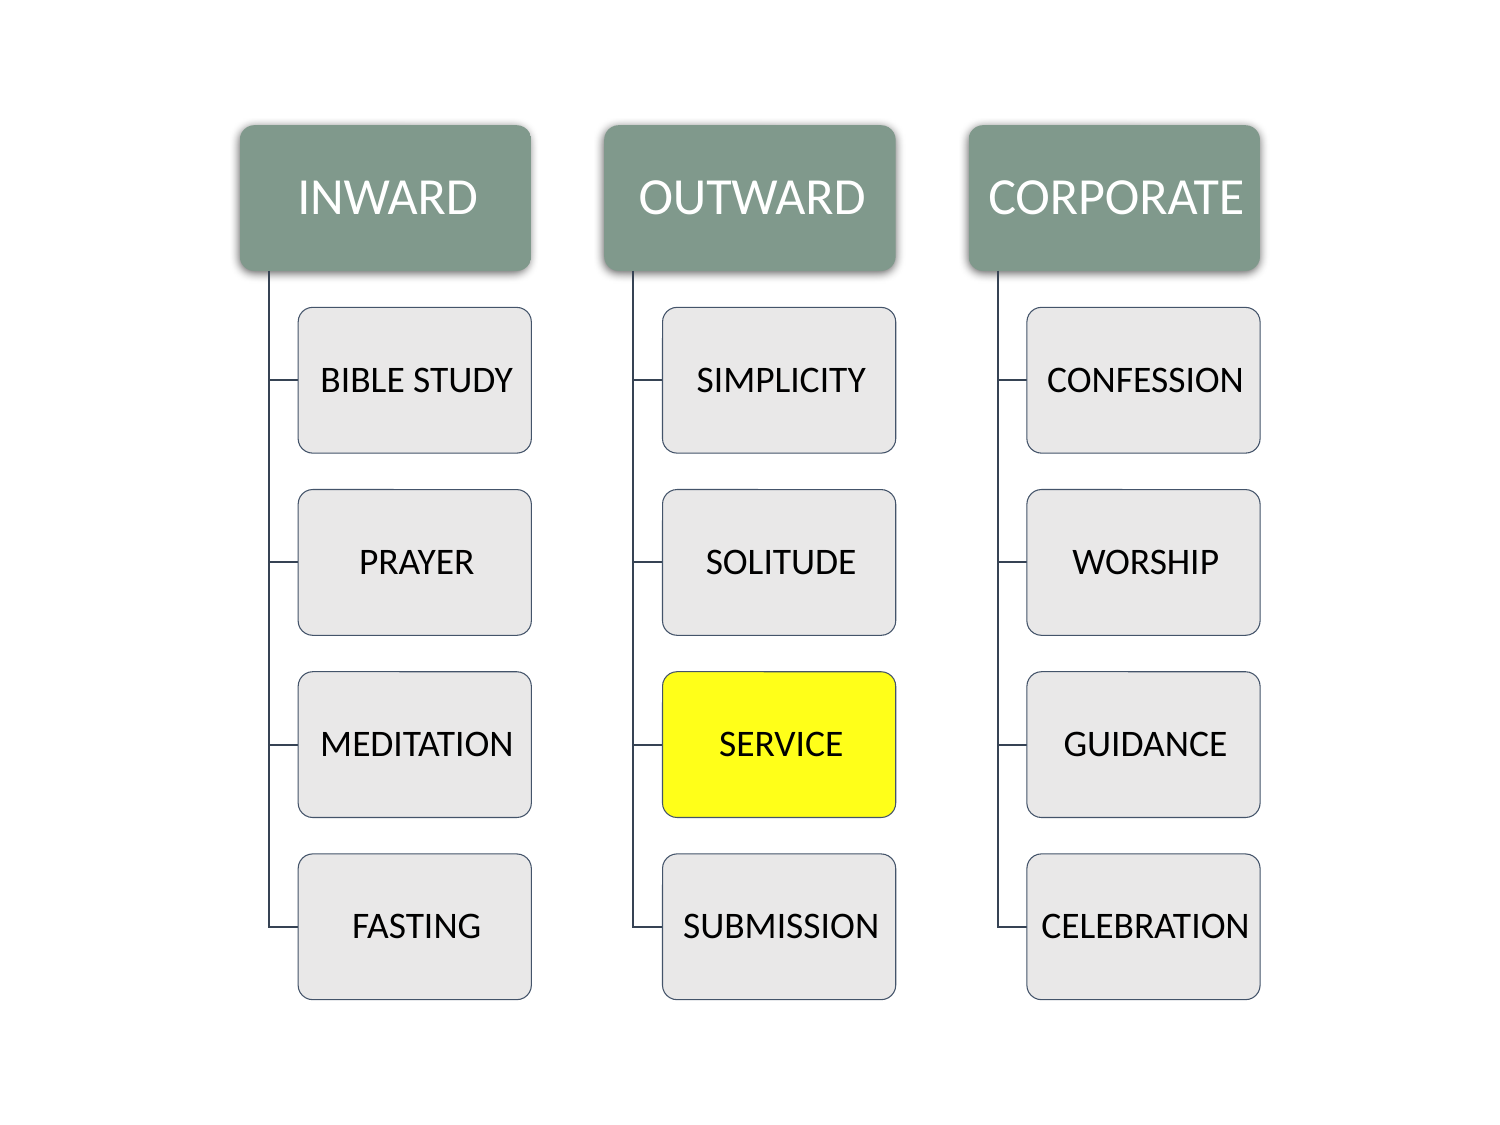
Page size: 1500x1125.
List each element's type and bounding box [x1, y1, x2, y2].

text_box [0, 124, 1500, 1001]
